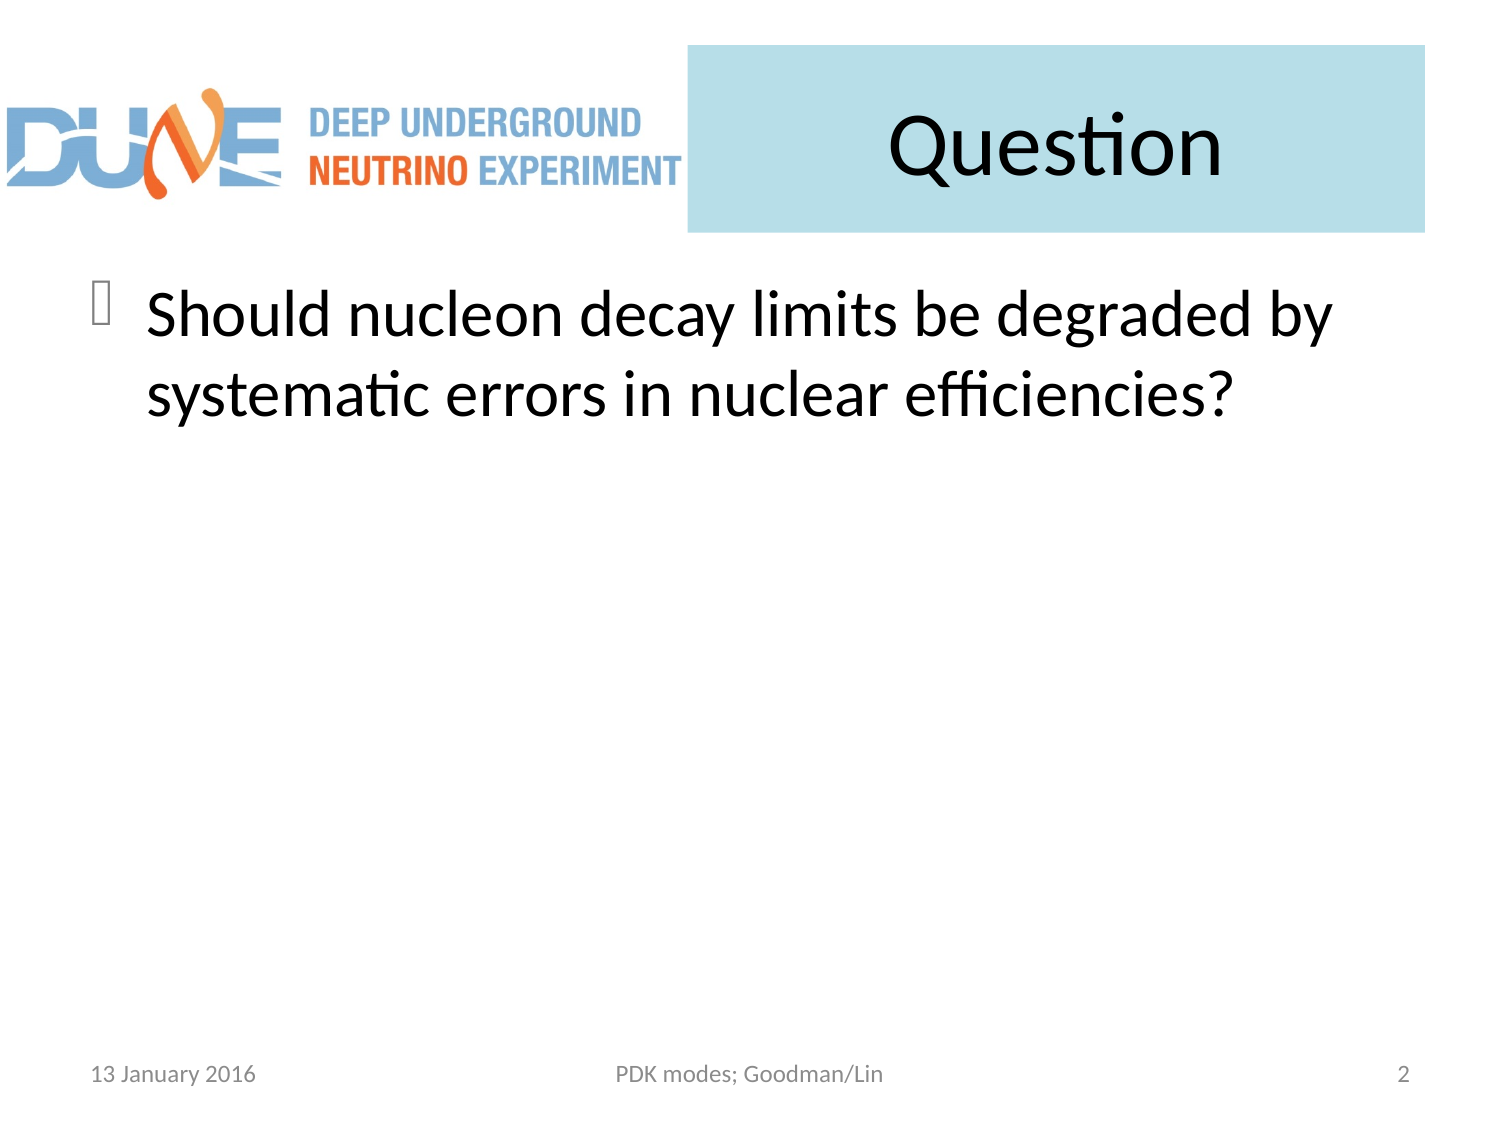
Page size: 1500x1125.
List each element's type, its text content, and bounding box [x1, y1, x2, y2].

slide_number 2 [1074, 1042, 1425, 1103]
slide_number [75, 1042, 425, 1103]
list Should nucleon decay limits be degraded by systematic errors in nuclear efficiencies? [75, 262, 1425, 1005]
footer PDK modes; Goodman/Lin [512, 1042, 988, 1103]
title Question [687, 45, 1425, 233]
picture [0, 74, 687, 213]
